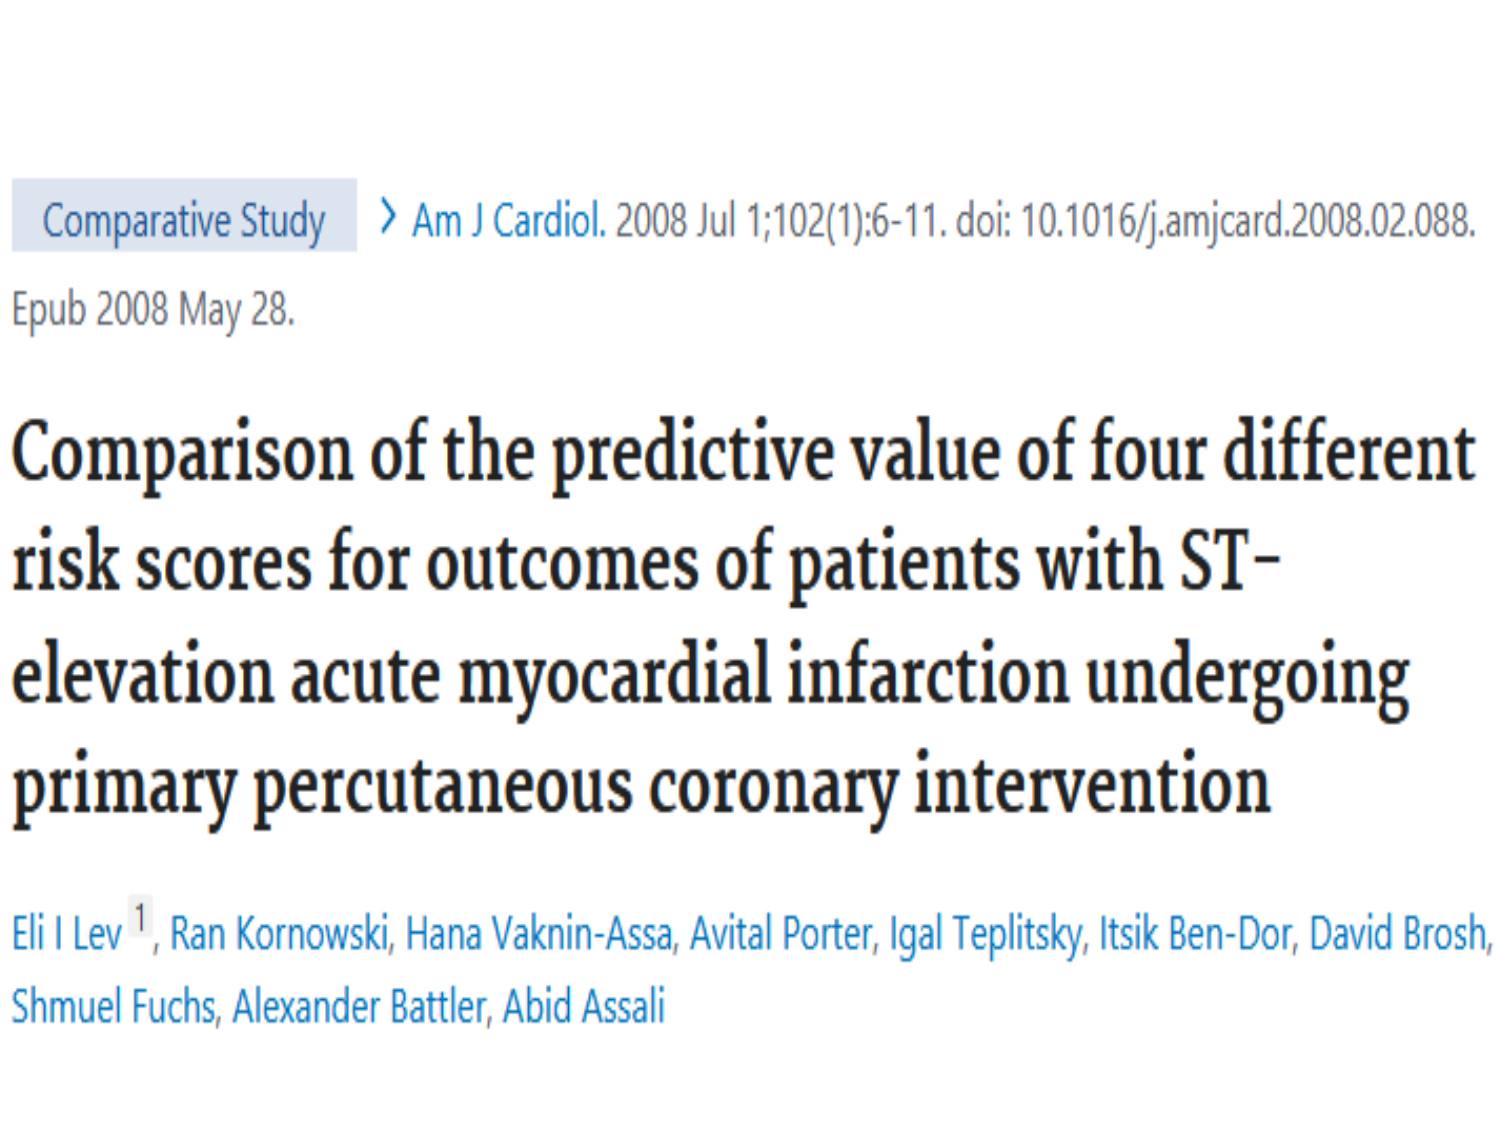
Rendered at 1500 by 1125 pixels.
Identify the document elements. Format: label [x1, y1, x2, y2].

list [0, 149, 1500, 1063]
